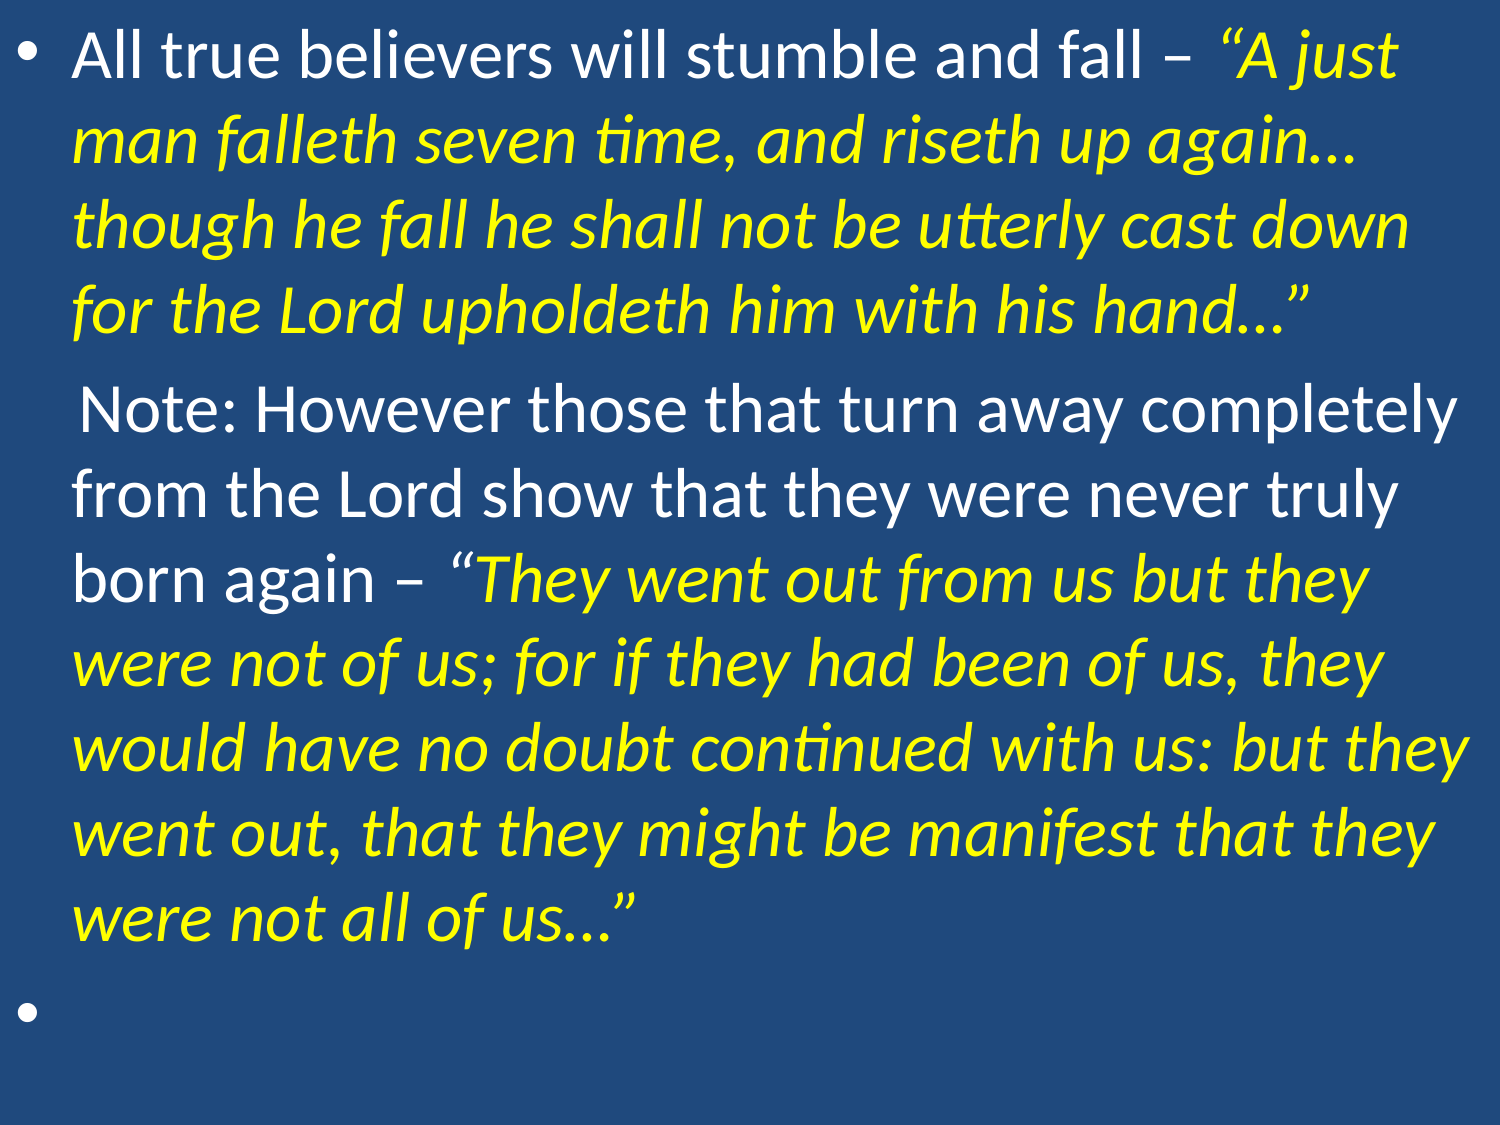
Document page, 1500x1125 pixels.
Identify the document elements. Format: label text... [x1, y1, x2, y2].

list All true believers will stumble and fall – “A just man falleth seven time, and riseth up again…though he fall he shall not be utterly cast down for the Lord upholdeth him with his hand…” Note: However those that turn away completely from the Lord show that they were never truly born again – “They went out from us but they were not of us; for if they had been of us, they would have no doubt continued with us: but they went out, that they might be manifest that they were not all of us…” [0, 0, 1500, 1125]
